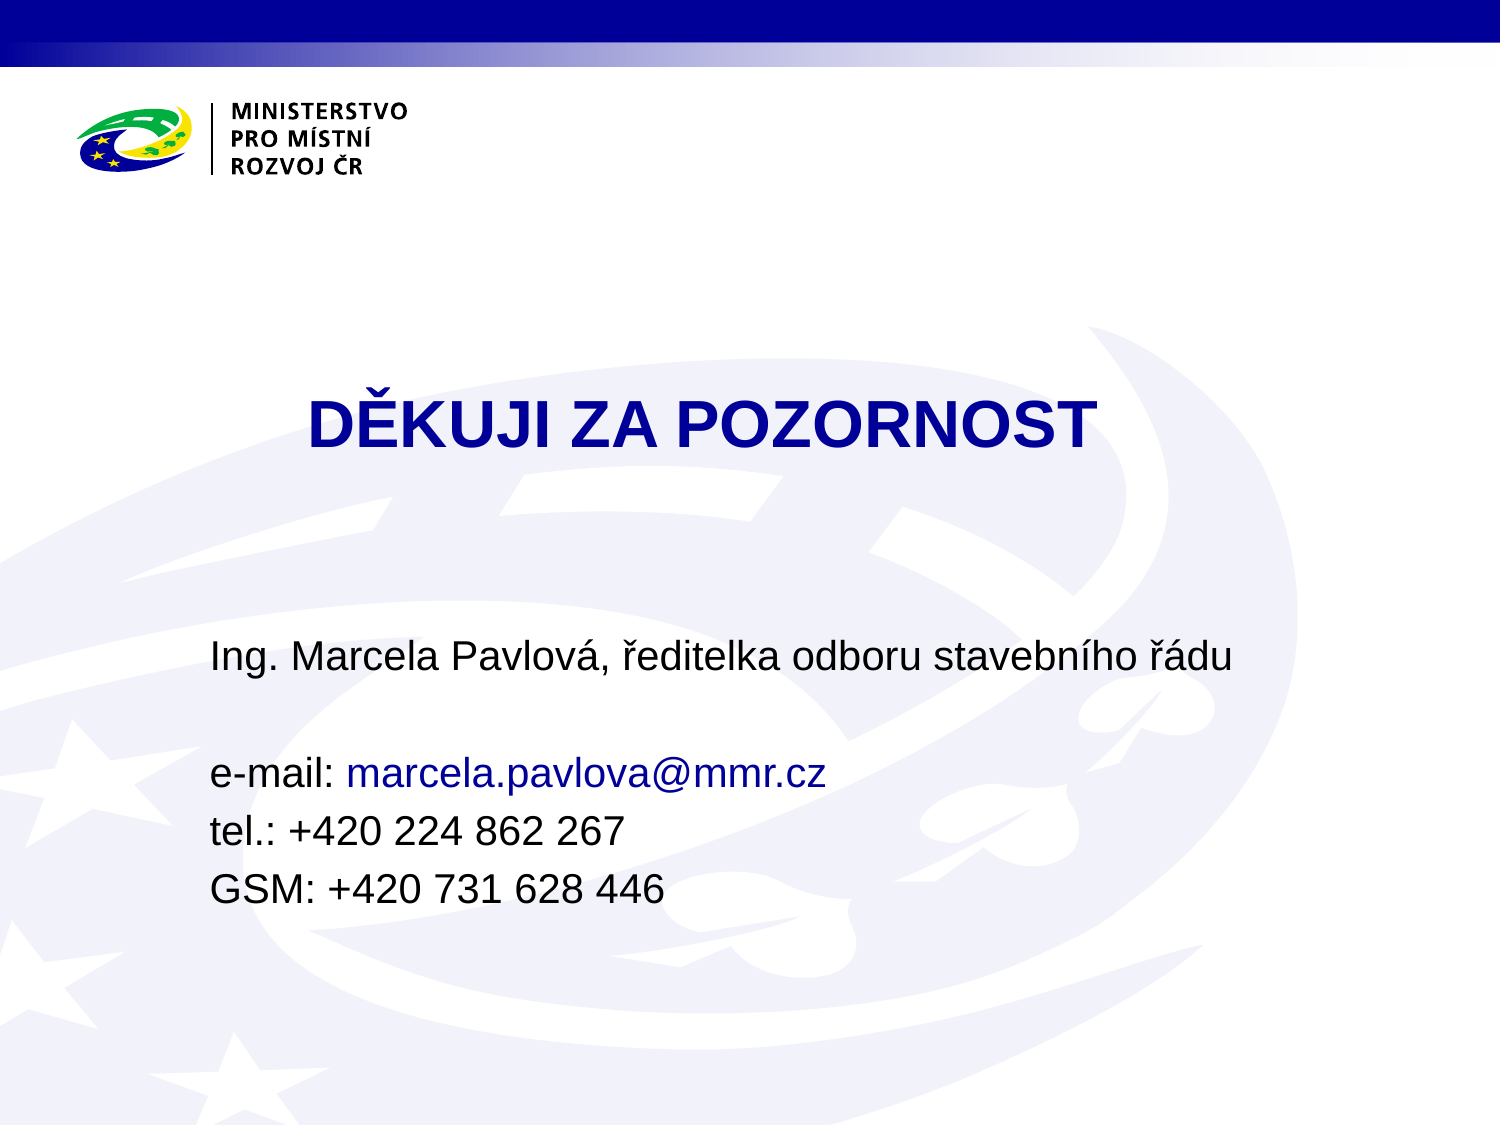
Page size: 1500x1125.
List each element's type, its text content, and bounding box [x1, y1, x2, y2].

list DĚKUJI ZA POZORNOST [112, 373, 1294, 528]
text_box Ing. Marcela Pavlová, ředitelka odboru stavebního řádu e-mail: marcela.pavlova@mmr.cz tel.: +420 224 862 267 GSM: +420 731 628 446 [194, 621, 1340, 917]
